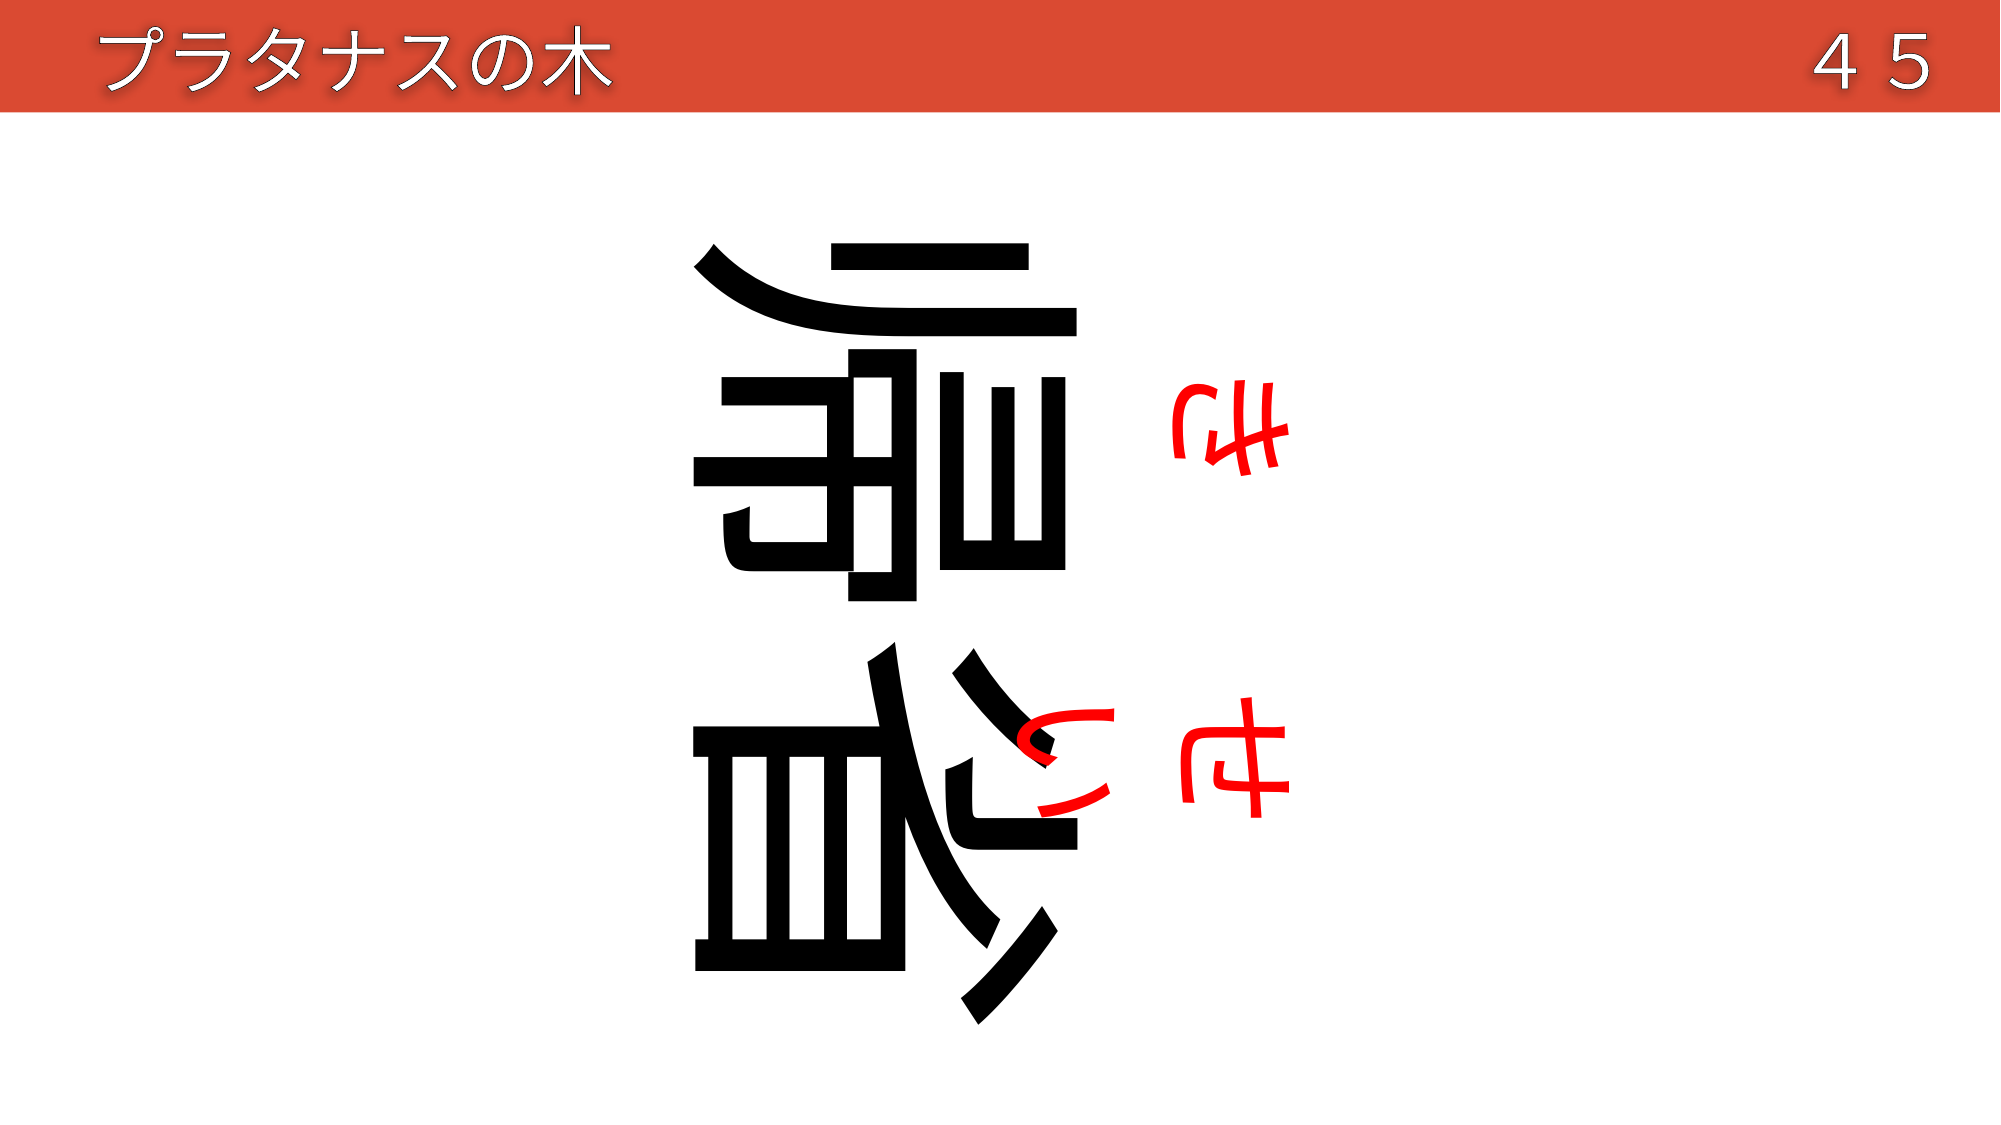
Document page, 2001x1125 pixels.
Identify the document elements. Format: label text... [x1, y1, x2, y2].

text_box ４５ [1782, 6, 1963, 112]
text_box プラタナスの木 [75, 6, 1201, 112]
text_box [0, 0, 2000, 113]
text_box き [1127, 343, 1325, 498]
text_box せい [1131, 677, 1328, 970]
text_box 帰省 [616, 195, 1152, 1125]
